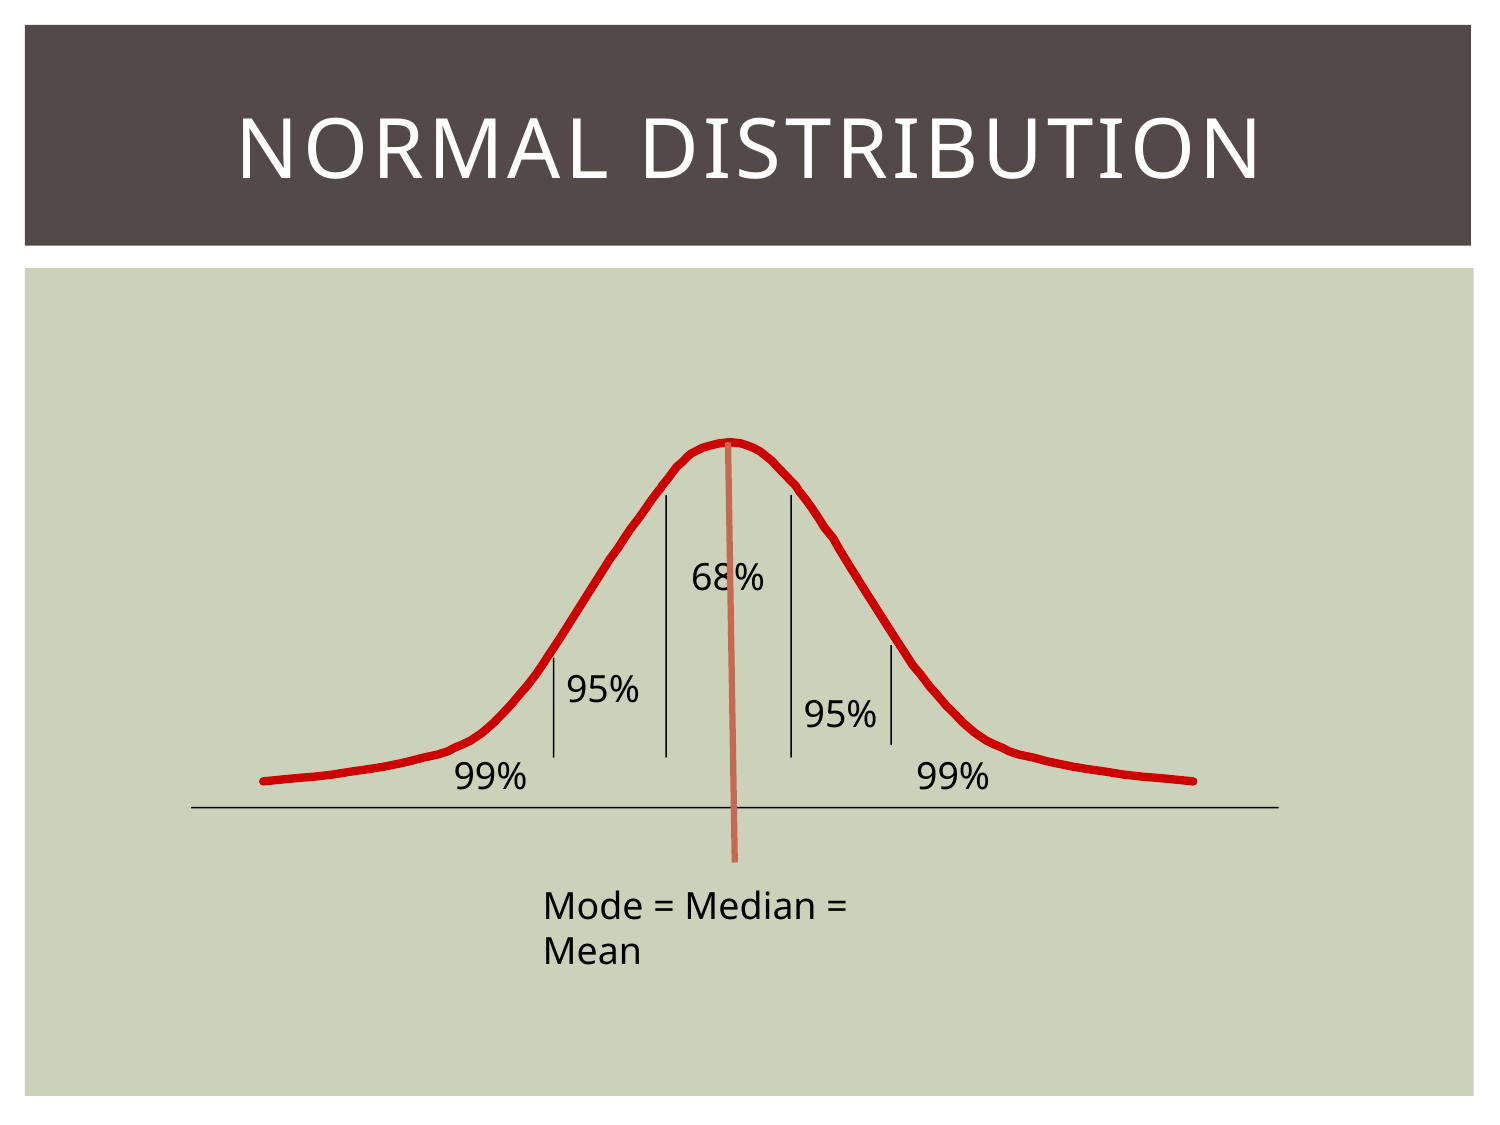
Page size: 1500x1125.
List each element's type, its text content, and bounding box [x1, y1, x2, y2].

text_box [190, 442, 726, 808]
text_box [727, 442, 736, 863]
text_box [736, 442, 1279, 808]
title Normal Distribution [62, 58, 1438, 232]
text_box Mode = Median = Mean [527, 874, 942, 980]
